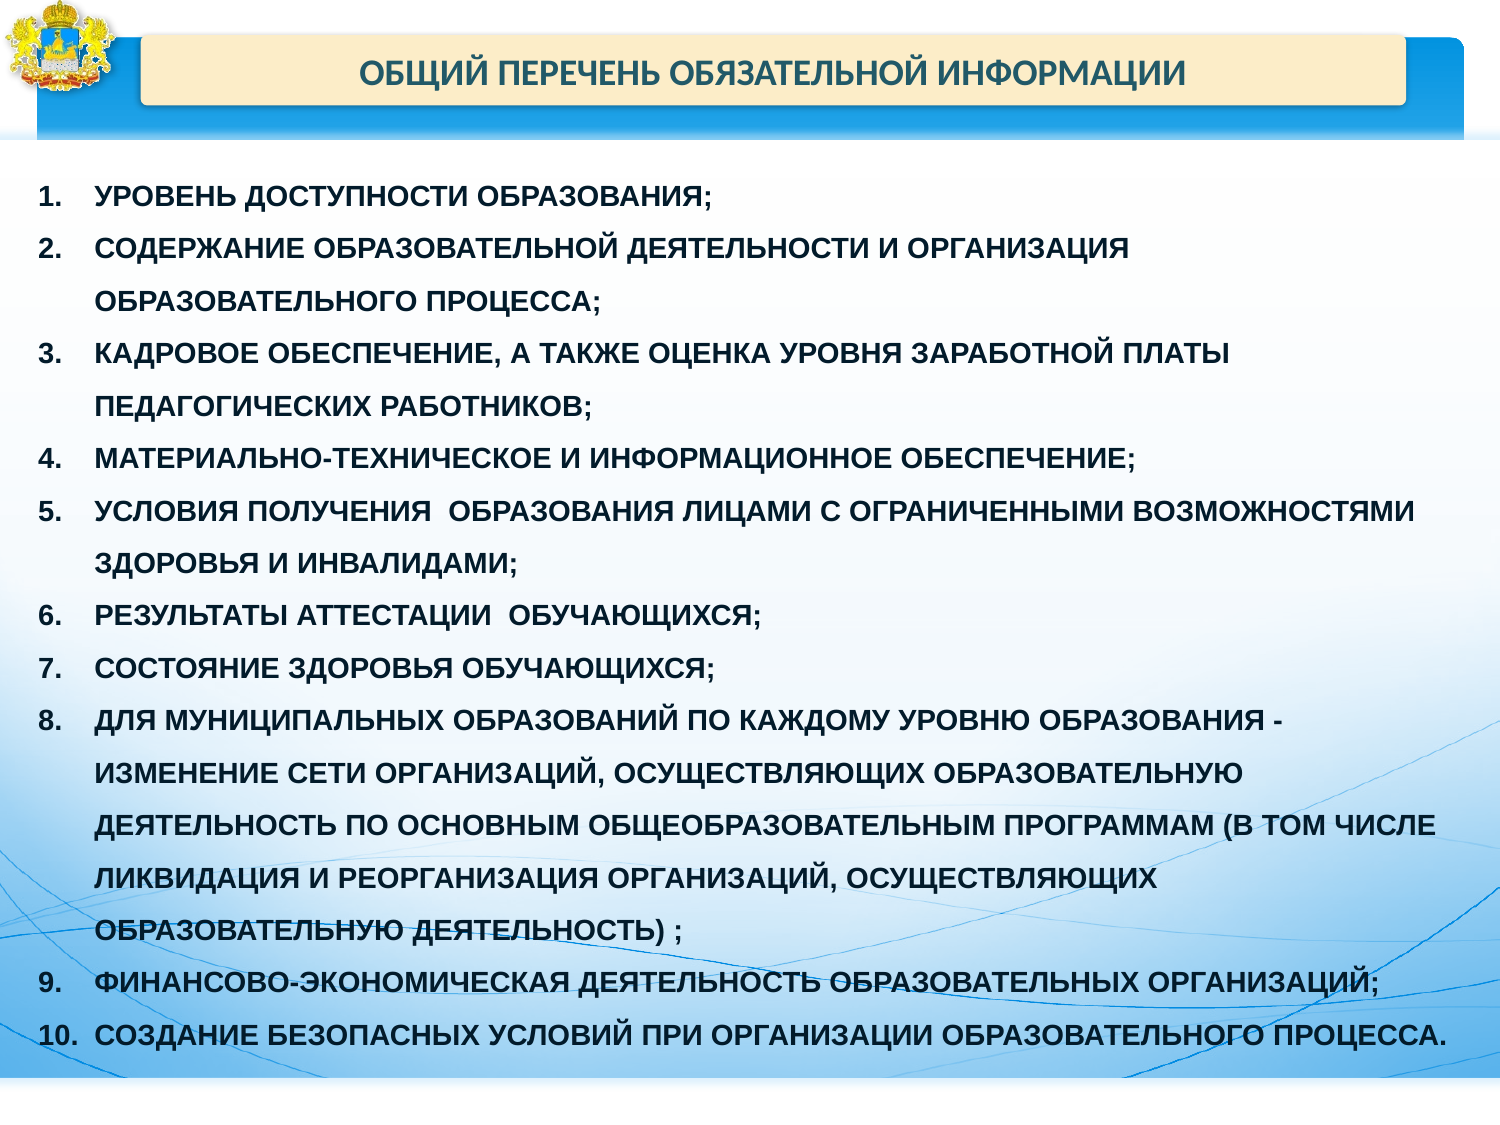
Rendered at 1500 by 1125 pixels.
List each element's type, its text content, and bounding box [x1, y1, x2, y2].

text_box ОБЩИЙ ПЕРЕЧЕНЬ ОБЯЗАТЕЛЬНОЙ ИНФОРМАЦИИ [140, 35, 1407, 106]
text_box [0, 139, 1500, 1079]
text_box УРОВЕНЬ ДОСТУПНОСТИ ОБРАЗОВАНИЯ; СОДЕРЖАНИЕ ОБРАЗОВАТЕЛЬНОЙ ДЕЯТЕЛЬНОСТИ И ОРГАНИЗАЦИЯ ОБРАЗОВАТЕЛЬНОГО ПРОЦЕССА; КАДРОВОЕ ОБЕСПЕЧЕНИЕ, А ТАКЖЕ ОЦЕНКА УРОВНЯ ЗАРАБОТНОЙ ПЛАТЫ ПЕДАГОГИЧЕСКИХ РАБОТНИКОВ; МАТЕРИАЛЬНО-ТЕХНИЧЕСКОЕ И ИНФОРМАЦИОННОЕ ОБЕСПЕЧЕНИЕ; УСЛОВИЯ ПОЛУЧЕНИЯ ОБРАЗОВАНИЯ ЛИЦАМИ С ОГРАНИЧЕННЫМИ ВОЗМОЖНОСТЯМИ ЗДОРОВЬЯ И ИНВАЛИДАМИ; РЕЗУЛЬТАТЫ АТТЕСТАЦИИ ОБУЧАЮЩИХСЯ; СОСТОЯНИЕ ЗДОРОВЬЯ ОБУЧАЮЩИХСЯ; ДЛЯ МУНИЦИПАЛЬНЫХ ОБРАЗОВАНИЙ ПО КАЖДОМУ УРОВНЮ ОБРАЗОВАНИЯ - ИЗМЕНЕНИЕ СЕТИ ОРГАНИЗАЦИЙ, ОСУЩЕСТВЛЯЮЩИХ ОБРАЗОВАТЕЛЬНУЮ ДЕЯТЕЛЬНОСТЬ ПО ОСНОВНЫМ ОБЩЕОБРАЗОВАТЕЛЬНЫМ ПРОГРАММАМ (В ТОМ ЧИСЛЕ ЛИКВИДАЦИЯ И РЕОРГАНИЗАЦИЯ ОРГАНИЗАЦИЙ, ОСУЩЕСТВЛЯЮЩИХ ОБРАЗОВАТЕЛЬНУЮ ДЕЯТЕЛЬНОСТЬ) ; ФИНАНСОВО-ЭКОНОМИЧЕСКАЯ ДЕЯТЕЛЬНОСТЬ ОБРАЗОВАТЕЛЬНЫХ ОРГАНИЗАЦИЙ; СОЗДАНИЕ БЕЗОПАСНЫХ УСЛОВИЙ ПРИ ОРГАНИЗАЦИИ ОБРАЗОВАТЕЛЬНОГО ПРОЦЕССА. [23, 152, 1465, 1059]
picture [0, 0, 122, 93]
